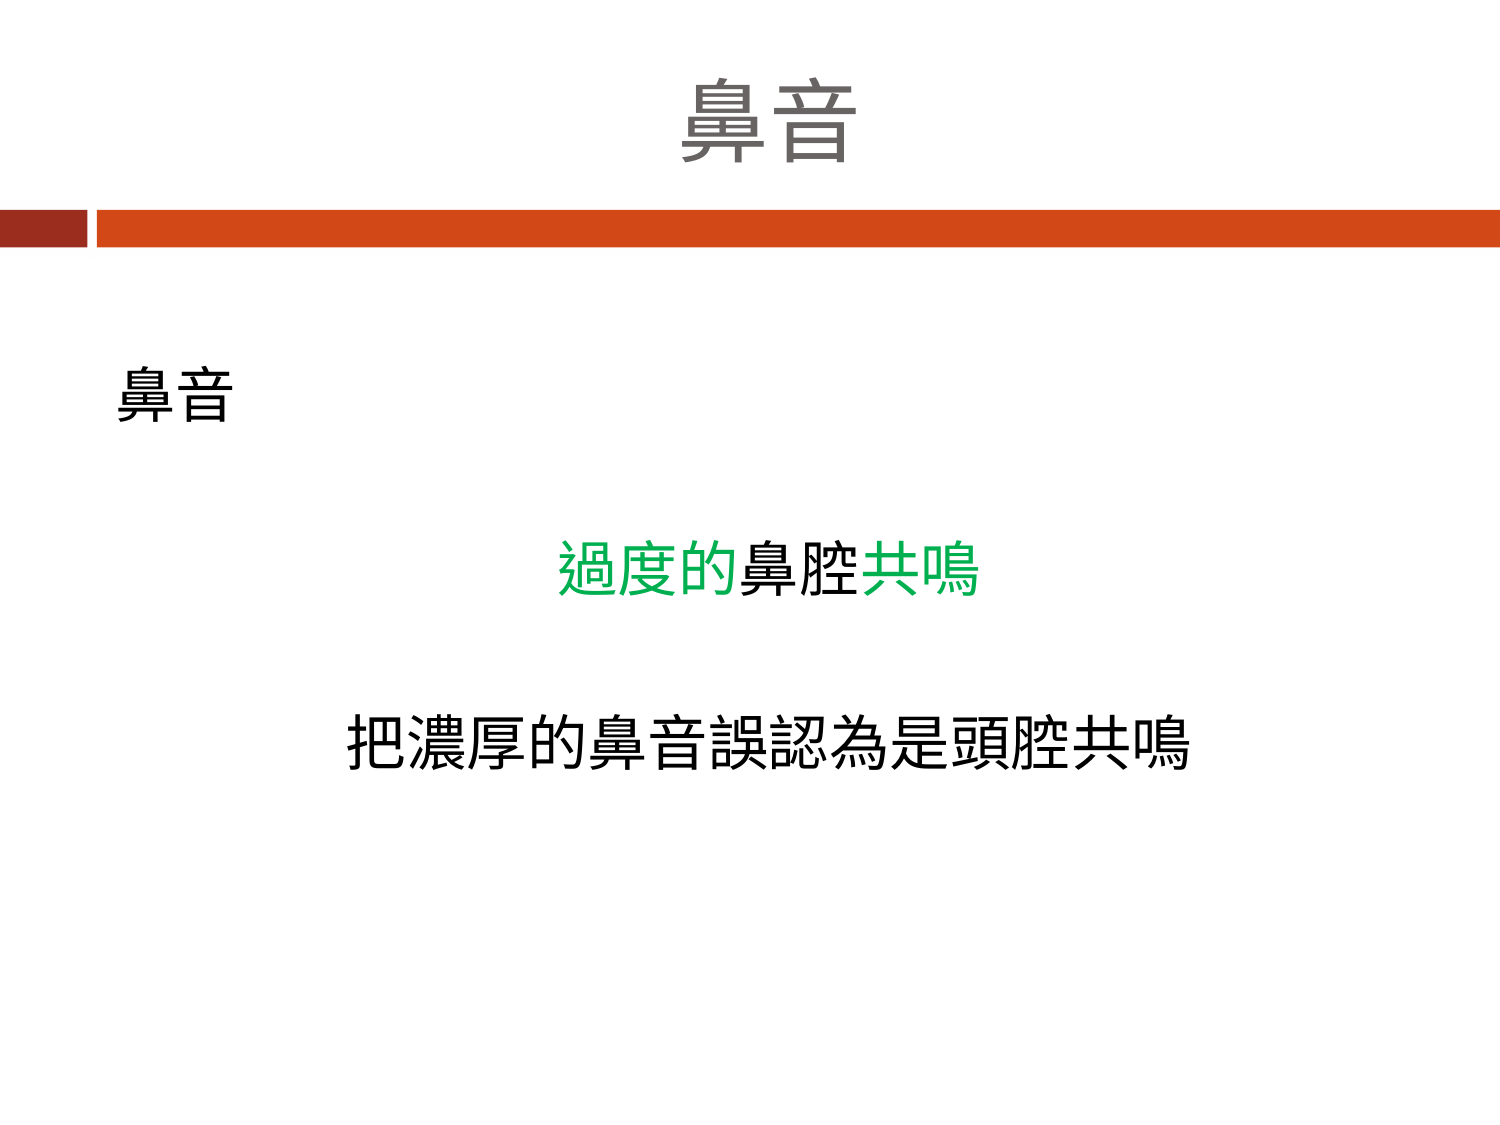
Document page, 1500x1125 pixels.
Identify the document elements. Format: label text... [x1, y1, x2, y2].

title 鼻音 [100, 37, 1439, 201]
list 鼻音 過度的鼻腔共鳴 把濃厚的鼻音誤認為是頭腔共鳴 [100, 262, 1439, 1001]
